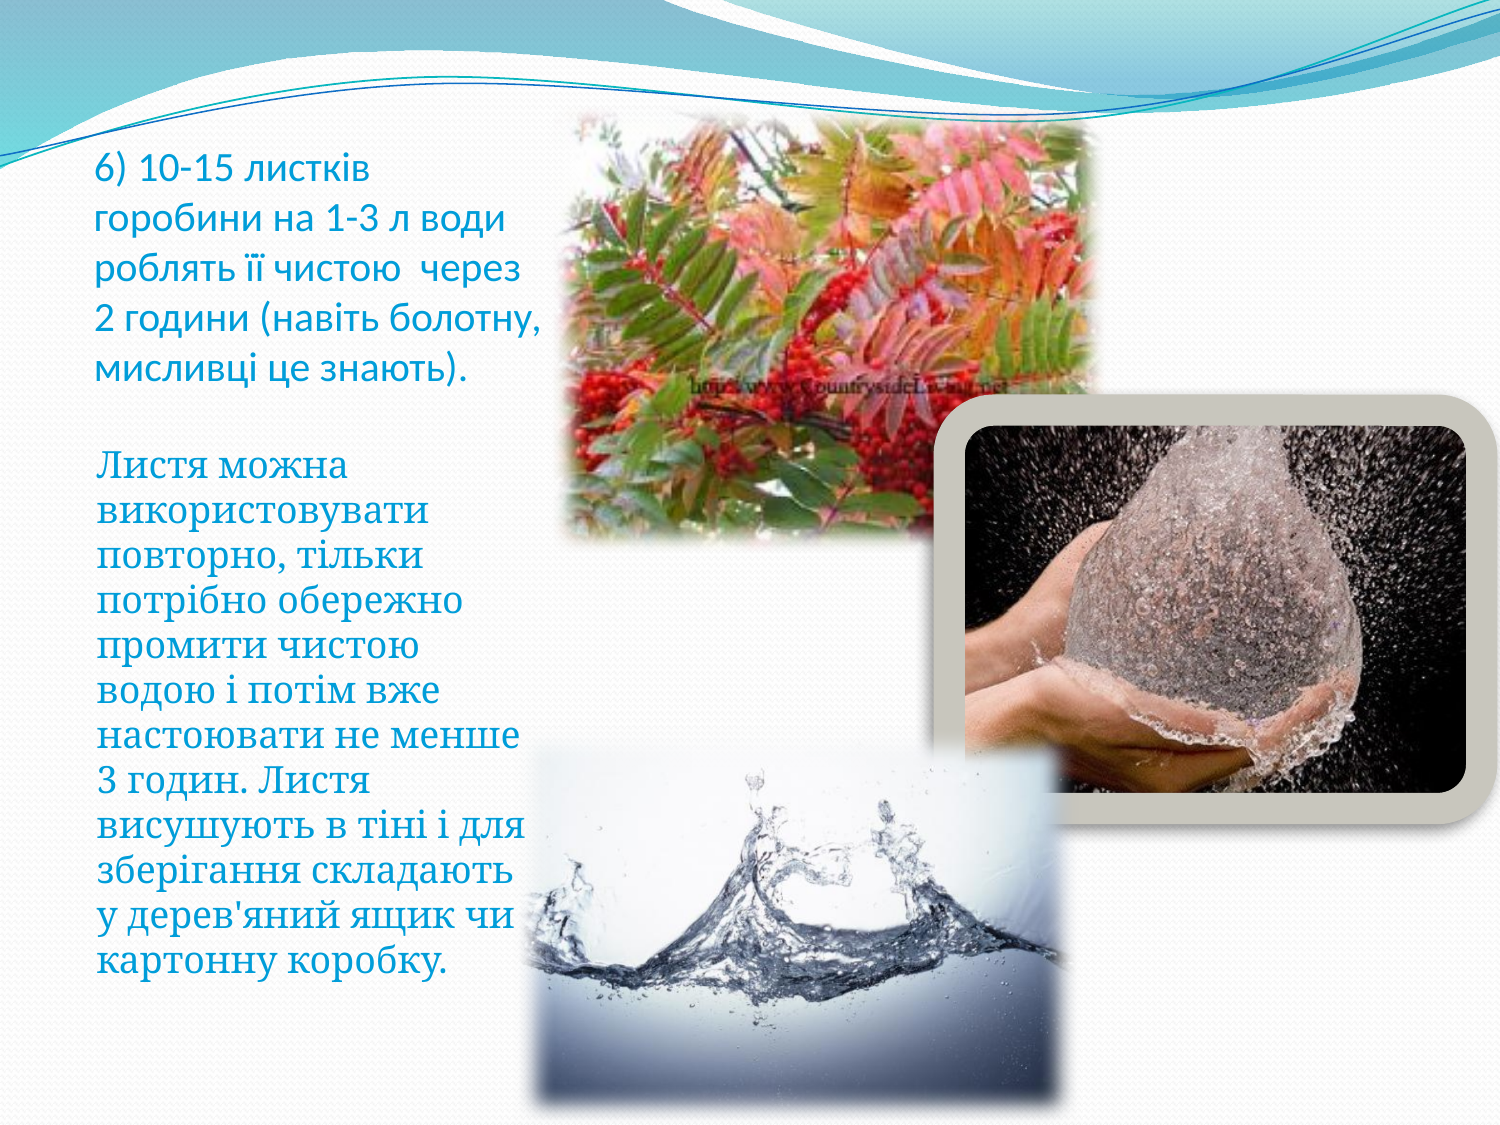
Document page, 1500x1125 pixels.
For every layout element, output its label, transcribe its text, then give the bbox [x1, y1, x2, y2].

picture [515, 409, 1482, 1125]
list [550, 105, 1107, 555]
title 6) 10-15 листків горобини на 1-3 л води роблять її чистою через 2 години (навіть болотну, мисливці це знають). [93, 199, 543, 390]
list Листя можна використовувати повторно, тільки потрібно обережно промити чистою водою і потім вже настоювати не менше 3 годин. Листя висушують в тіні і для зберігання складають у дерев'яний ящик чи картонну коробку. [93, 433, 544, 991]
